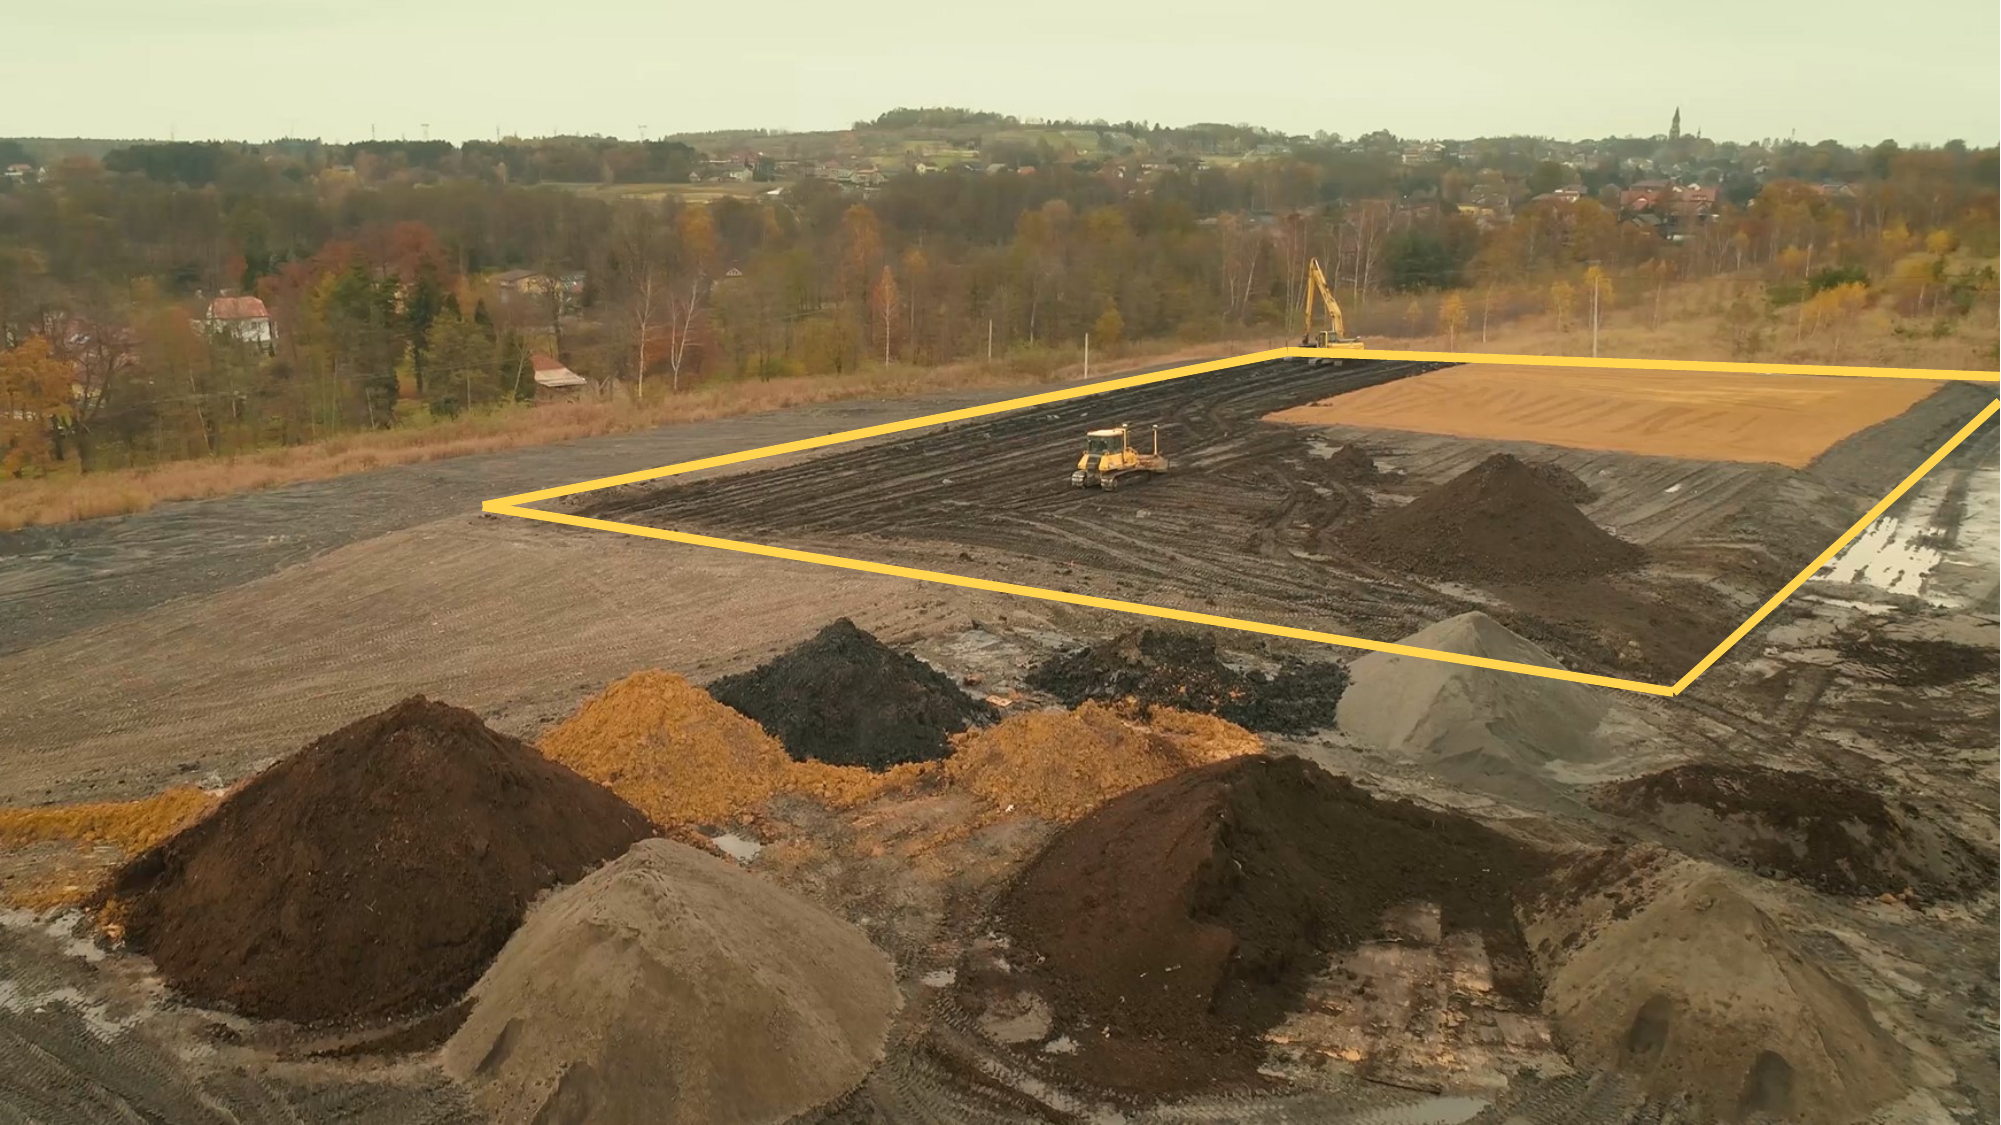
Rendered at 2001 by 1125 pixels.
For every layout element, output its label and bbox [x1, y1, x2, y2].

text_box [1287, 351, 2000, 377]
text_box [482, 351, 1288, 506]
text_box [1673, 401, 2000, 693]
picture [0, 0, 2000, 1125]
picture [1288, 377, 2000, 506]
text_box [482, 506, 1673, 693]
